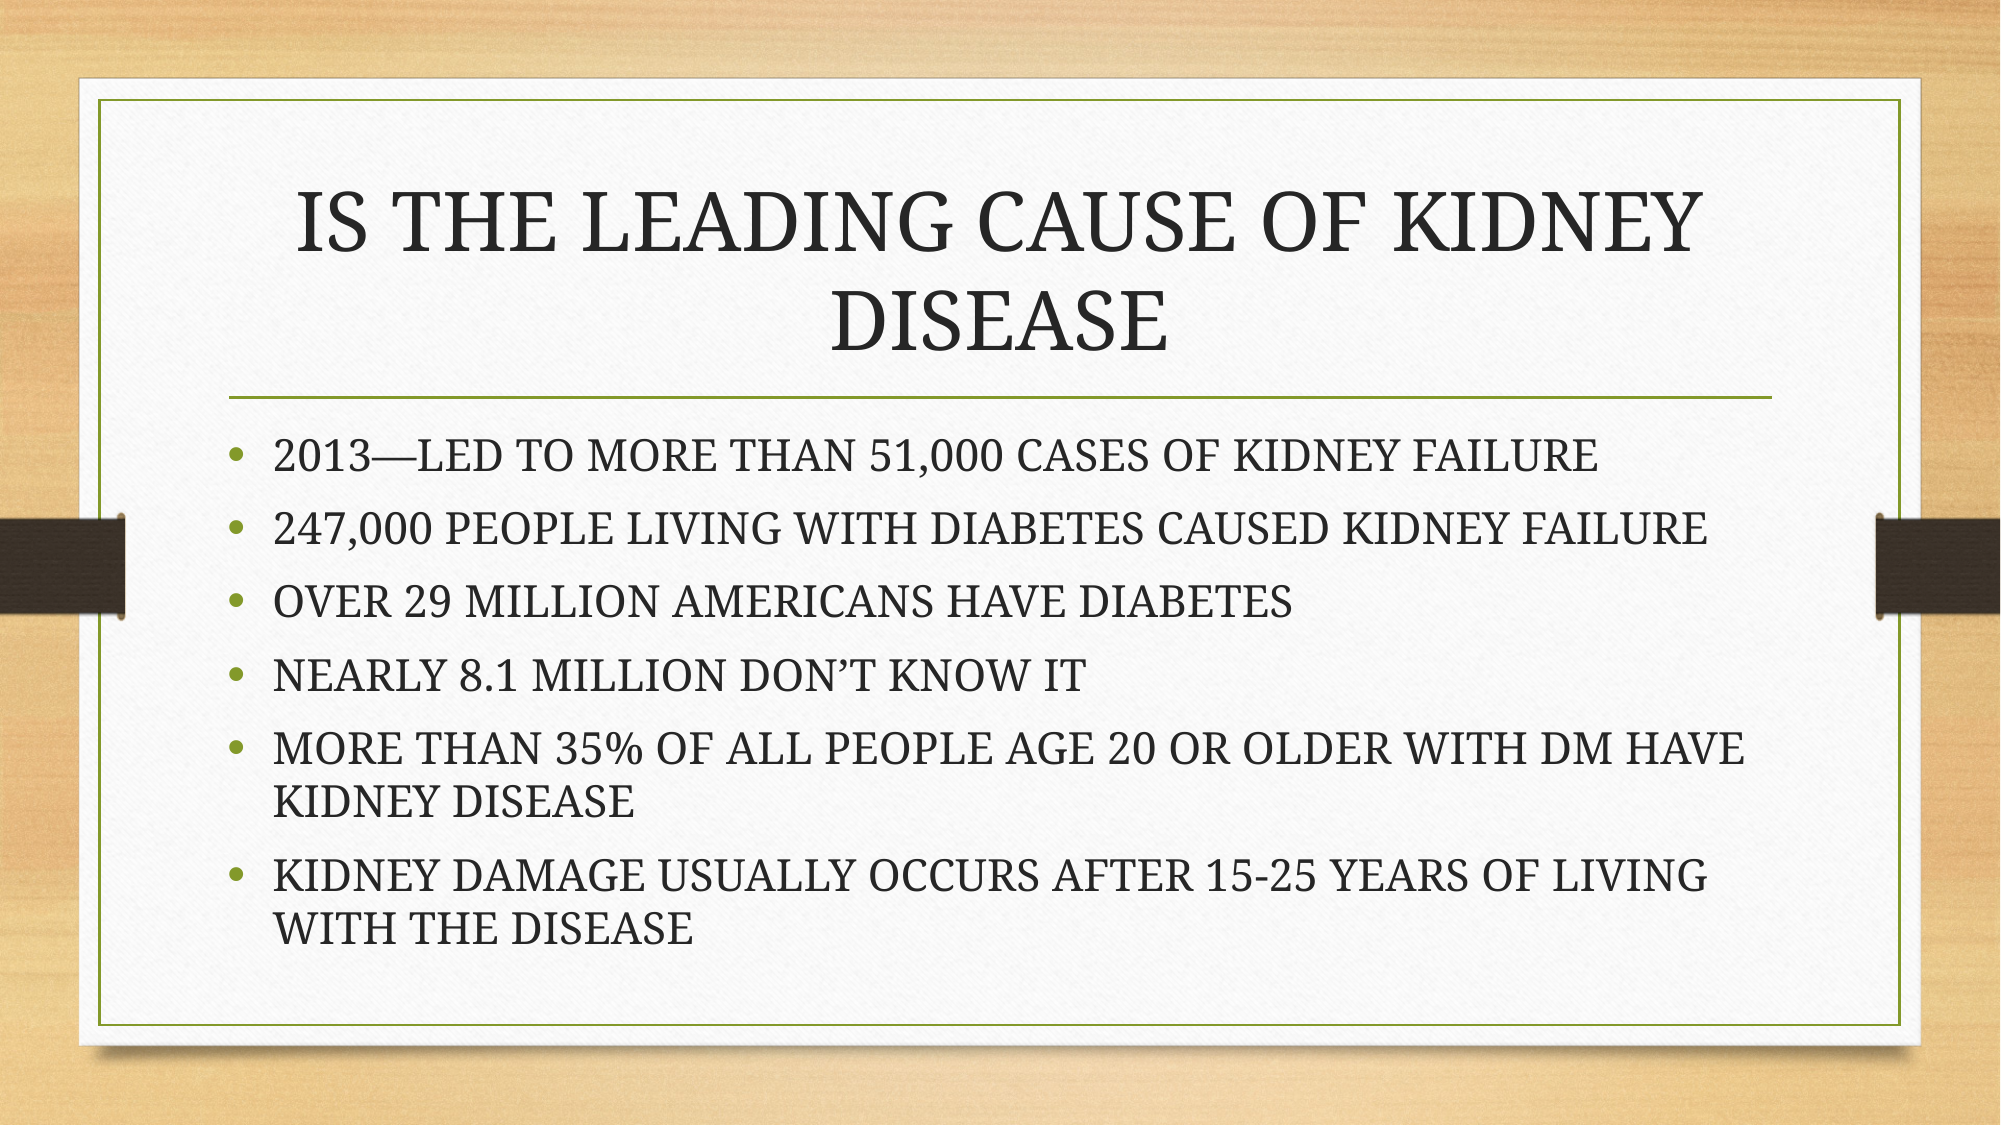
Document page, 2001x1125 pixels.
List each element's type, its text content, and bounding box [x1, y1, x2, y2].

title IS THE LEADING CAUSE OF KIDNEY DISEASE [212, 161, 1788, 375]
list 2013—LED TO MORE THAN 51,000 CASES OF KIDNEY FAILURE 247,000 PEOPLE LIVING WITH DIABETES CAUSED KIDNEY FAILURE OVER 29 MILLION AMERICANS HAVE DIABETES NEARLY 8.1 MILLION DON’T KNOW IT MORE THAN 35% OF ALL PEOPLE AGE 20 OR OLDER WITH DM HAVE KIDNEY DISEASE KIDNEY DAMAGE USUALLY OCCURS AFTER 15-25 YEARS OF LIVING WITH THE DISEASE [212, 419, 1788, 964]
picture [0, 0, 2001, 1125]
